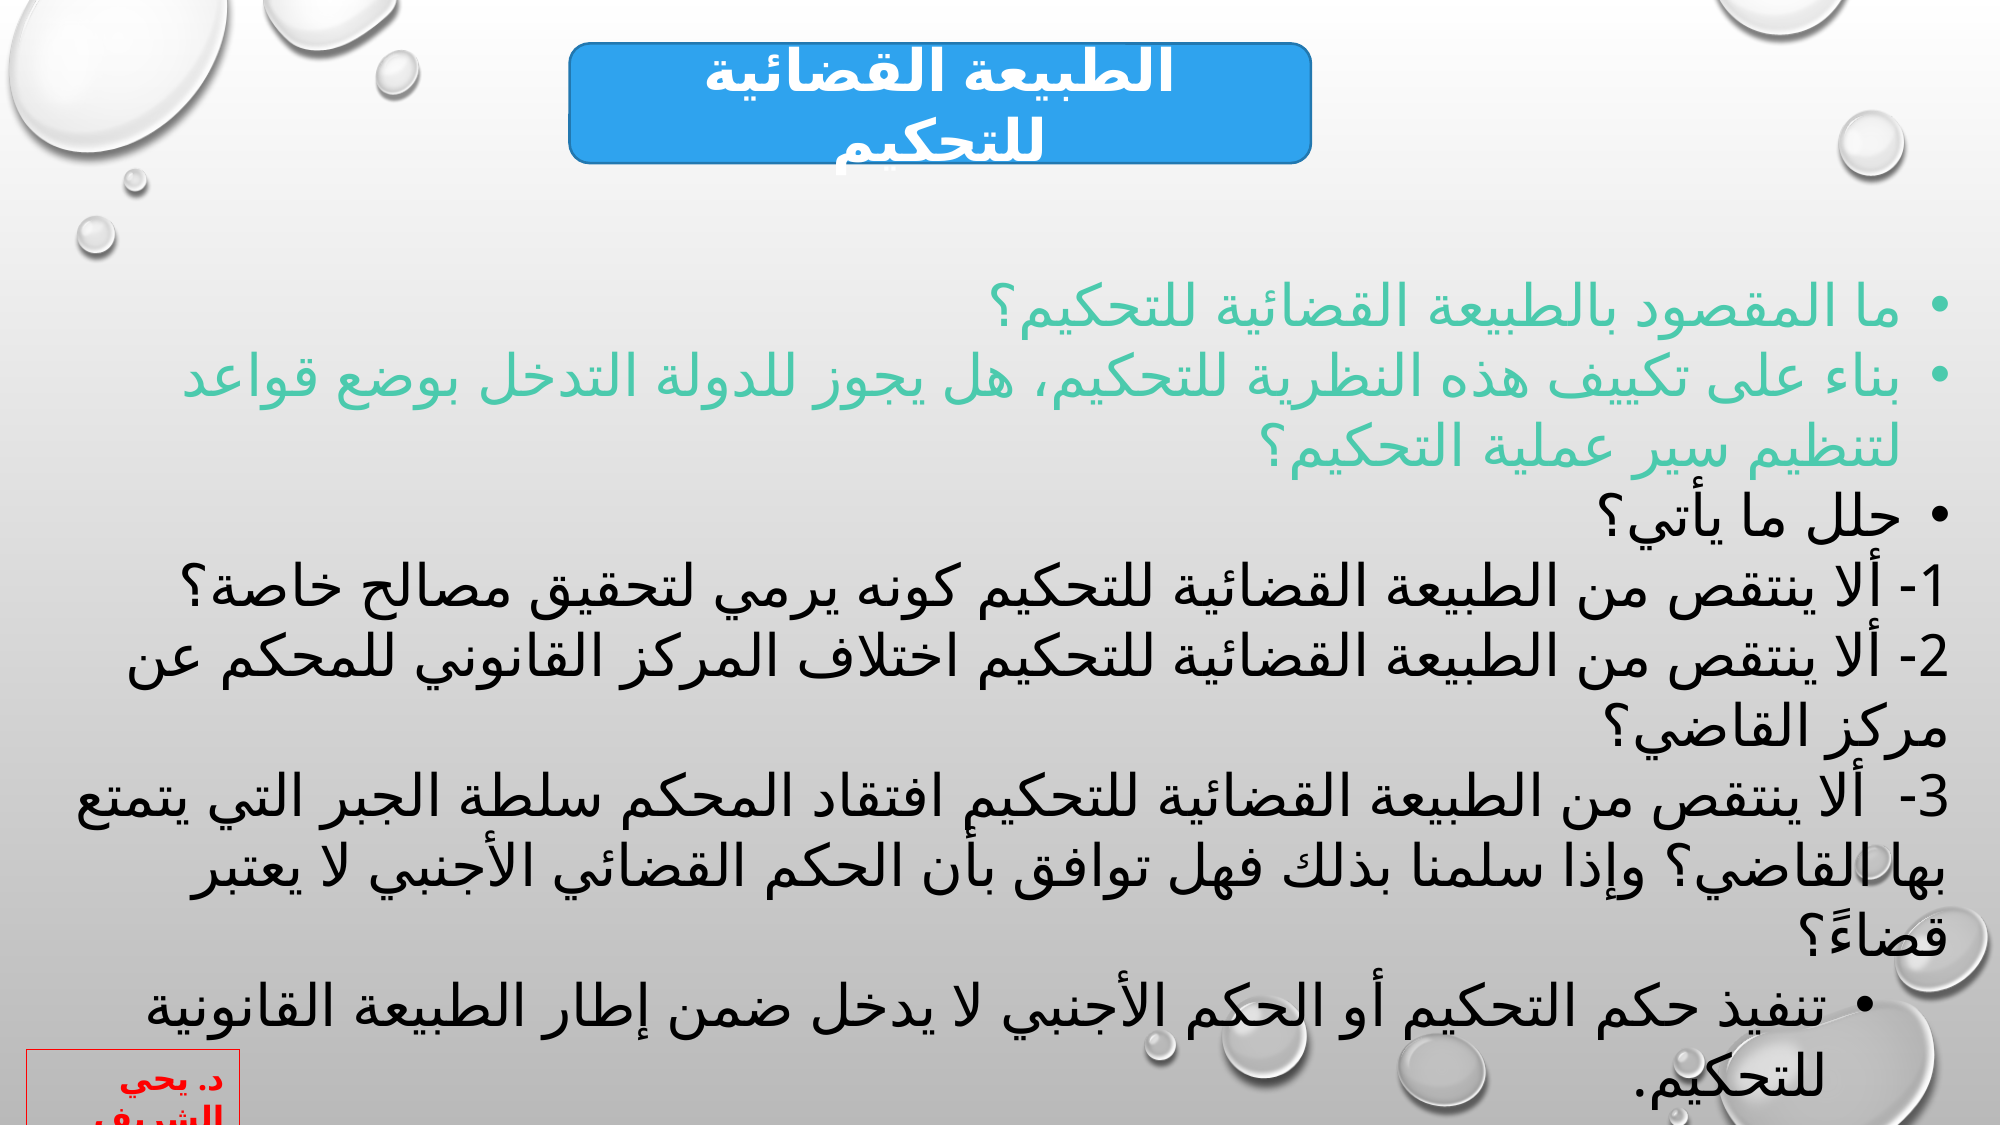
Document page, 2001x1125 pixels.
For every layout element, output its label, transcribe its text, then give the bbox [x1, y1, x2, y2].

text_box ما المقصود بالطبيعة القضائية للتحكيم؟ بناء على تكييف هذه النظرية للتحكيم، هل يجوز للدولة التدخل بوضع قواعد لتنظيم سير عملية التحكيم؟ حلل ما يأتي؟ 1- ألا ينتقص من الطبيعة القضائية للتحكيم كونه يرمي لتحقيق مصالح خاصة؟ 2- ألا ينتقص من الطبيعة القضائية للتحكيم اختلاف المركز القانوني للمحكم عن مركز القاضي؟ 3- ألا ينتقص من الطبيعة القضائية للتحكيم افتقاد المحكم سلطة الجبر التي يتمتع بها القاضي؟ وإذا سلمنا بذلك فهل توافق بأن الحكم القضائي الأجنبي لا يعتبر قضاءً؟ تنفيذ حكم التحكيم أو الحكم الأجنبي لا يدخل ضمن إطار الطبيعة القانونية للتحكيم. ما الفرق بين الطبيعة العقدية لاتفاق التحكيم، والطبيعة القضائية لعملية التحكيم؟ [15, 260, 1966, 1125]
picture [0, 0, 2000, 1125]
text_box الطبيعة القضائية للتحكيم [568, 42, 1313, 165]
